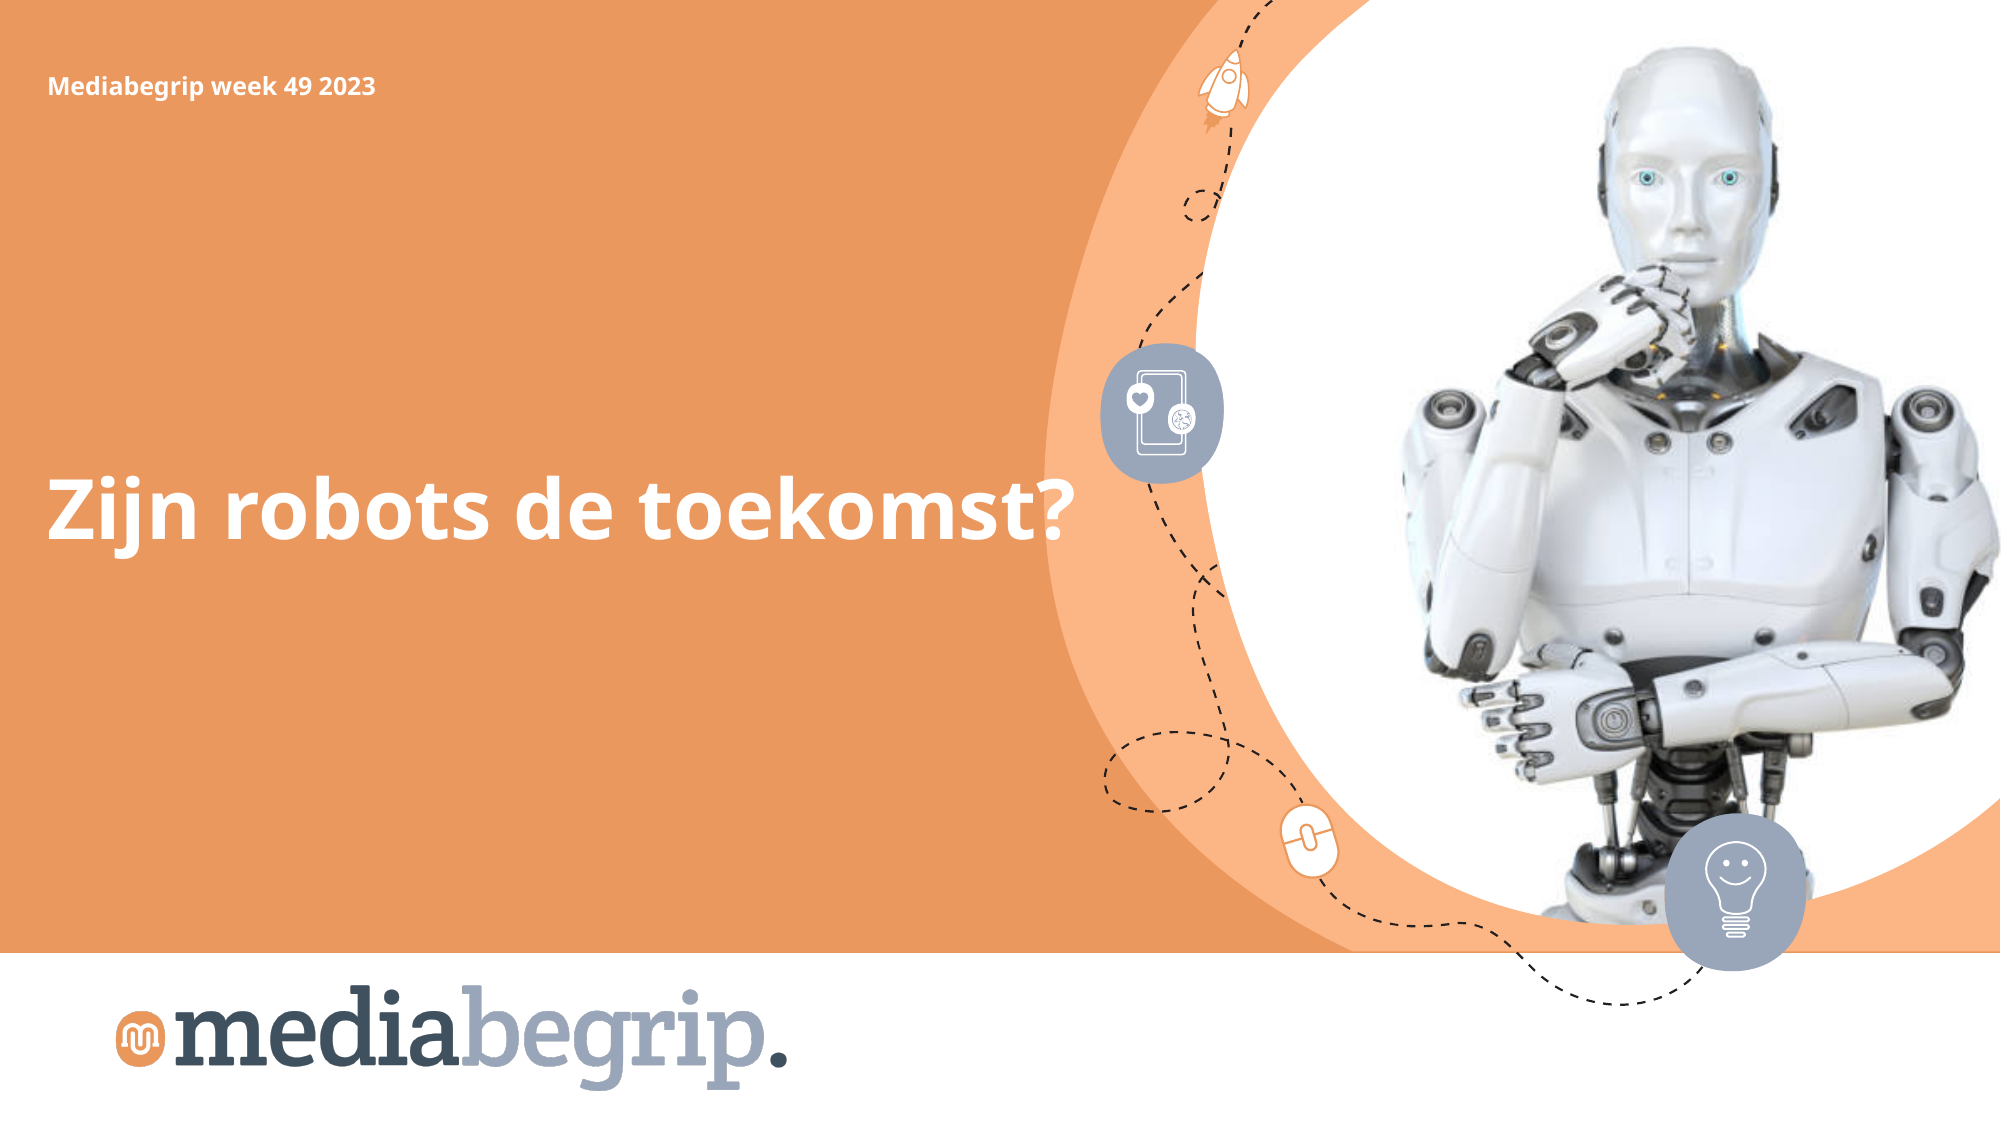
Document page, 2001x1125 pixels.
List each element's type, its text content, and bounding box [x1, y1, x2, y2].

picture [1195, 0, 2001, 926]
picture [114, 985, 788, 1091]
list Zijn robots de toekomst? [32, 426, 1149, 600]
list Mediabegrip week 49 2023 [32, 66, 736, 271]
